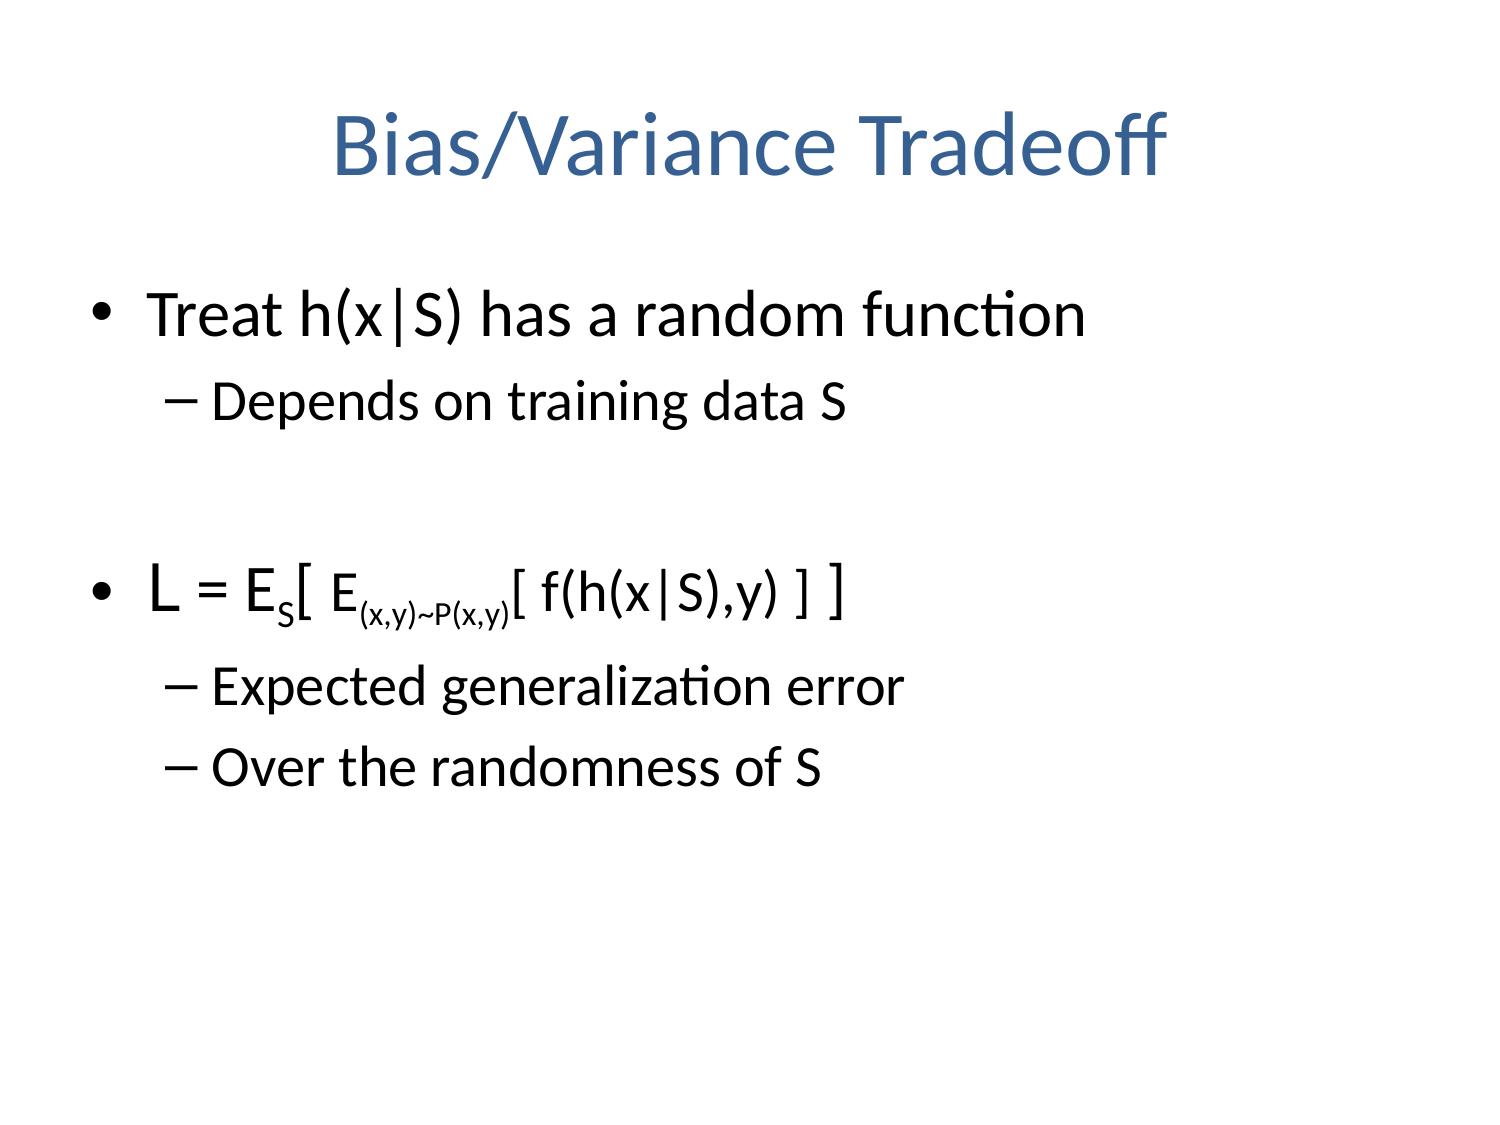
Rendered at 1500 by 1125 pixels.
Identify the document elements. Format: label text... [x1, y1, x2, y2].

title Bias/Variance Tradeoff [75, 45, 1425, 233]
list Treat h(x|S) has a random function Depends on training data S L = ES[ E(x,y)~P(x,y)[ f(h(x|S),y) ] ] Expected generalization error Over the randomness of S [75, 262, 1425, 1005]
